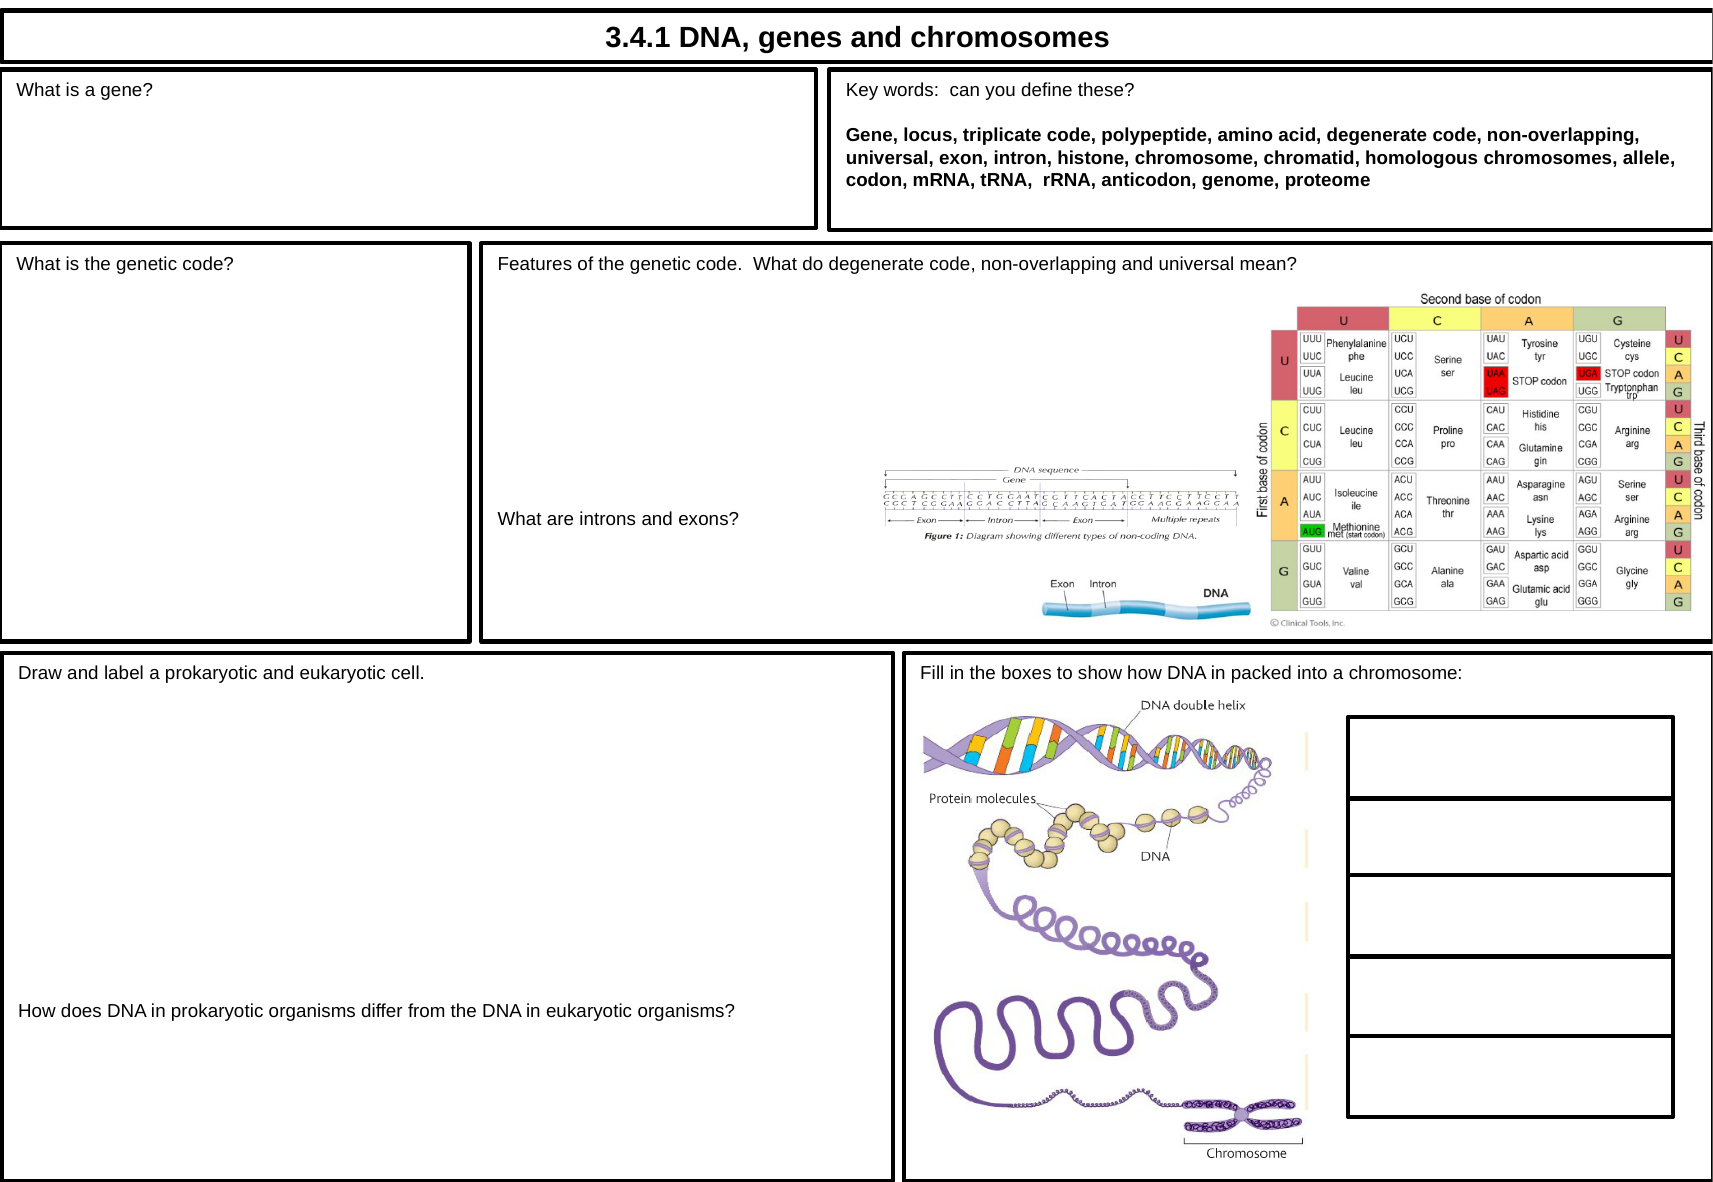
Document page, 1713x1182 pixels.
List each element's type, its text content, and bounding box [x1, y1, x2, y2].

text_box What is the genetic code? [0, 241, 472, 644]
text_box Fill in the boxes to show how DNA in packed into a chromosome: [902, 651, 1713, 1182]
text_box What is a gene? [0, 67, 818, 230]
picture [874, 466, 1247, 544]
text_box 3.4.1 DNA, genes and chromosomes [0, 8, 1713, 64]
text_box Key words: can you define these? Gene, locus, triplicate code, polypeptide, amino acid, degenerate code, non-overlapping, universal, exon, intron, histone, chromosome, chromatid, homologous chromosomes, allele, codon, mRNA, tRNA, rRNA, anticodon, genome, proteome [827, 67, 1713, 232]
picture [1031, 291, 1708, 628]
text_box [1347, 716, 1674, 1118]
text_box Features of the genetic code. What do degenerate code, non-overlapping and universal mean? What are introns and exons? [479, 241, 1713, 644]
text_box Draw and label a prokaryotic and eukaryotic cell. How does DNA in prokaryotic organisms differ from the DNA in eukaryotic organisms? [0, 651, 895, 1182]
picture [913, 690, 1309, 1163]
